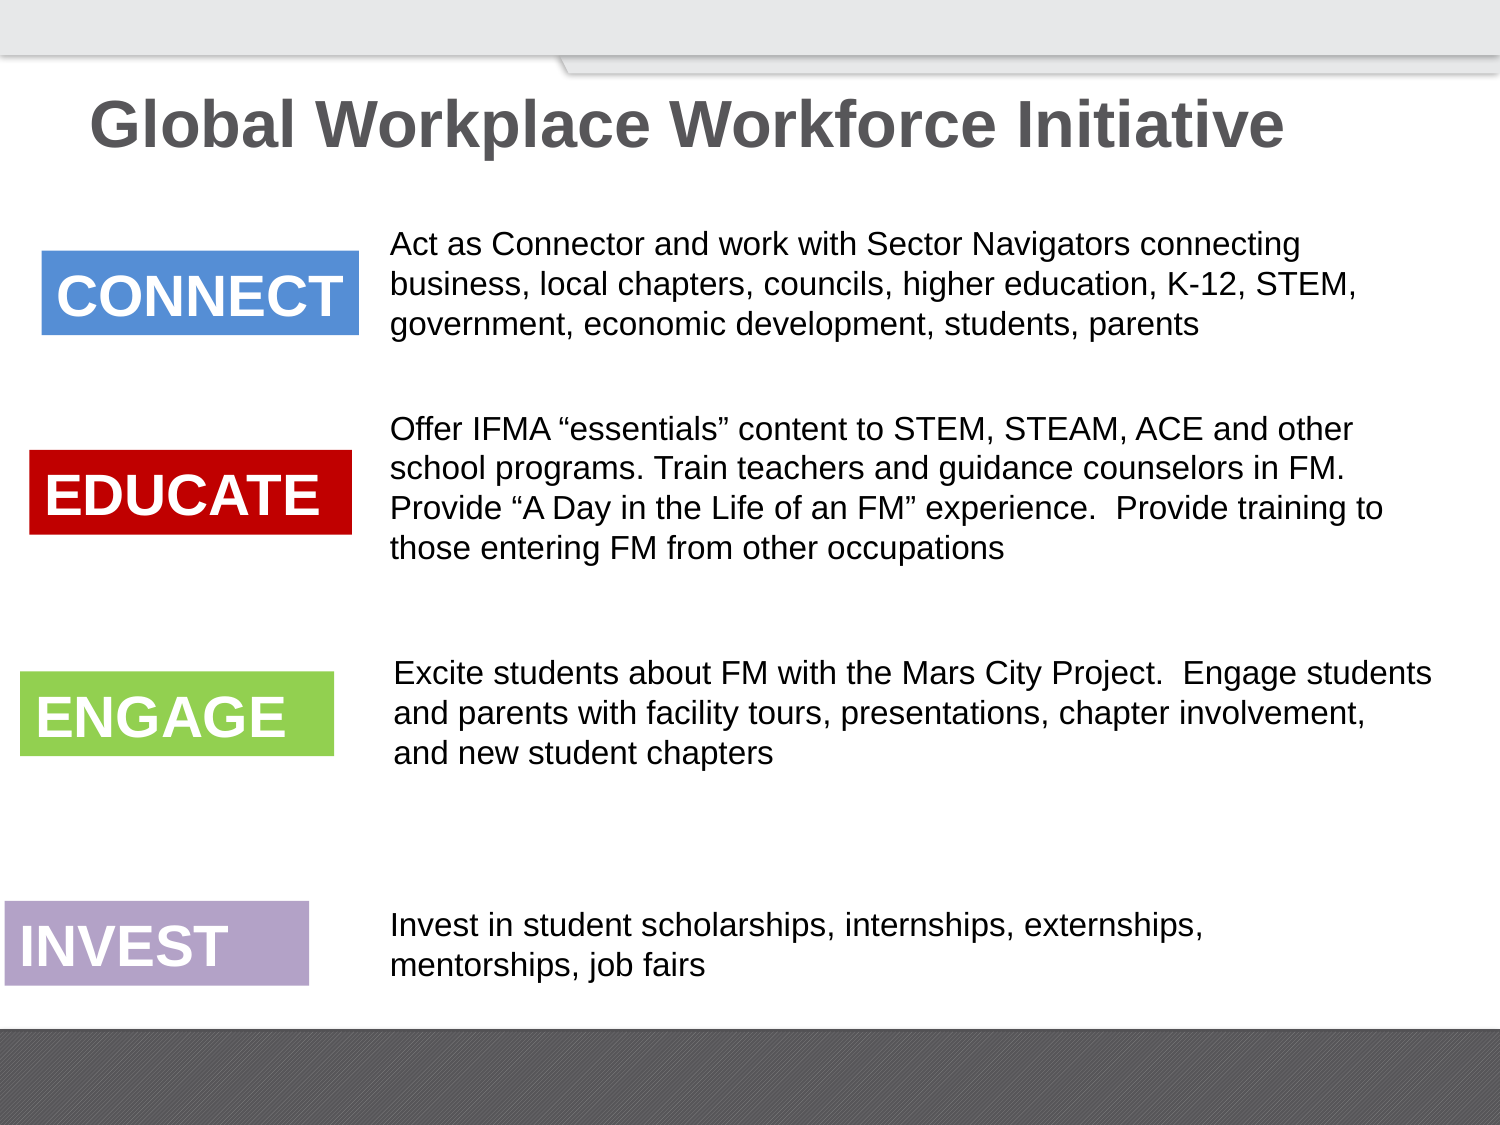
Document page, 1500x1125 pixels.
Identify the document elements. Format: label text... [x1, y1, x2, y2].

text_box Global Workplace Workforce Initiative [74, 73, 1425, 184]
text_box Act as Connector and work with Sector Navigators connecting business, local chapters, councils, higher education, K-12, STEM, government, economic development, students, parents [374, 215, 1500, 350]
text_box Offer IFMA “essentials” content to STEM, STEAM, ACE and other school programs. Train teachers and guidance counselors in FM. Provide “A Day in the Life of an FM” experience. Provide training to those entering FM from other occupations [375, 399, 1463, 574]
text_box ENGAGE [20, 671, 335, 757]
text_box CONNECT [41, 250, 359, 336]
text_box Excite students about FM with the Mars City Project. Engage students and parents with facility tours, presentations, chapter involvement, and new student chapters [378, 643, 1500, 779]
text_box Invest in student scholarships, internships, externships, mentorships, job fairs [375, 895, 1463, 991]
text_box EDUCATE [29, 449, 352, 535]
text_box INVEST [4, 900, 310, 986]
